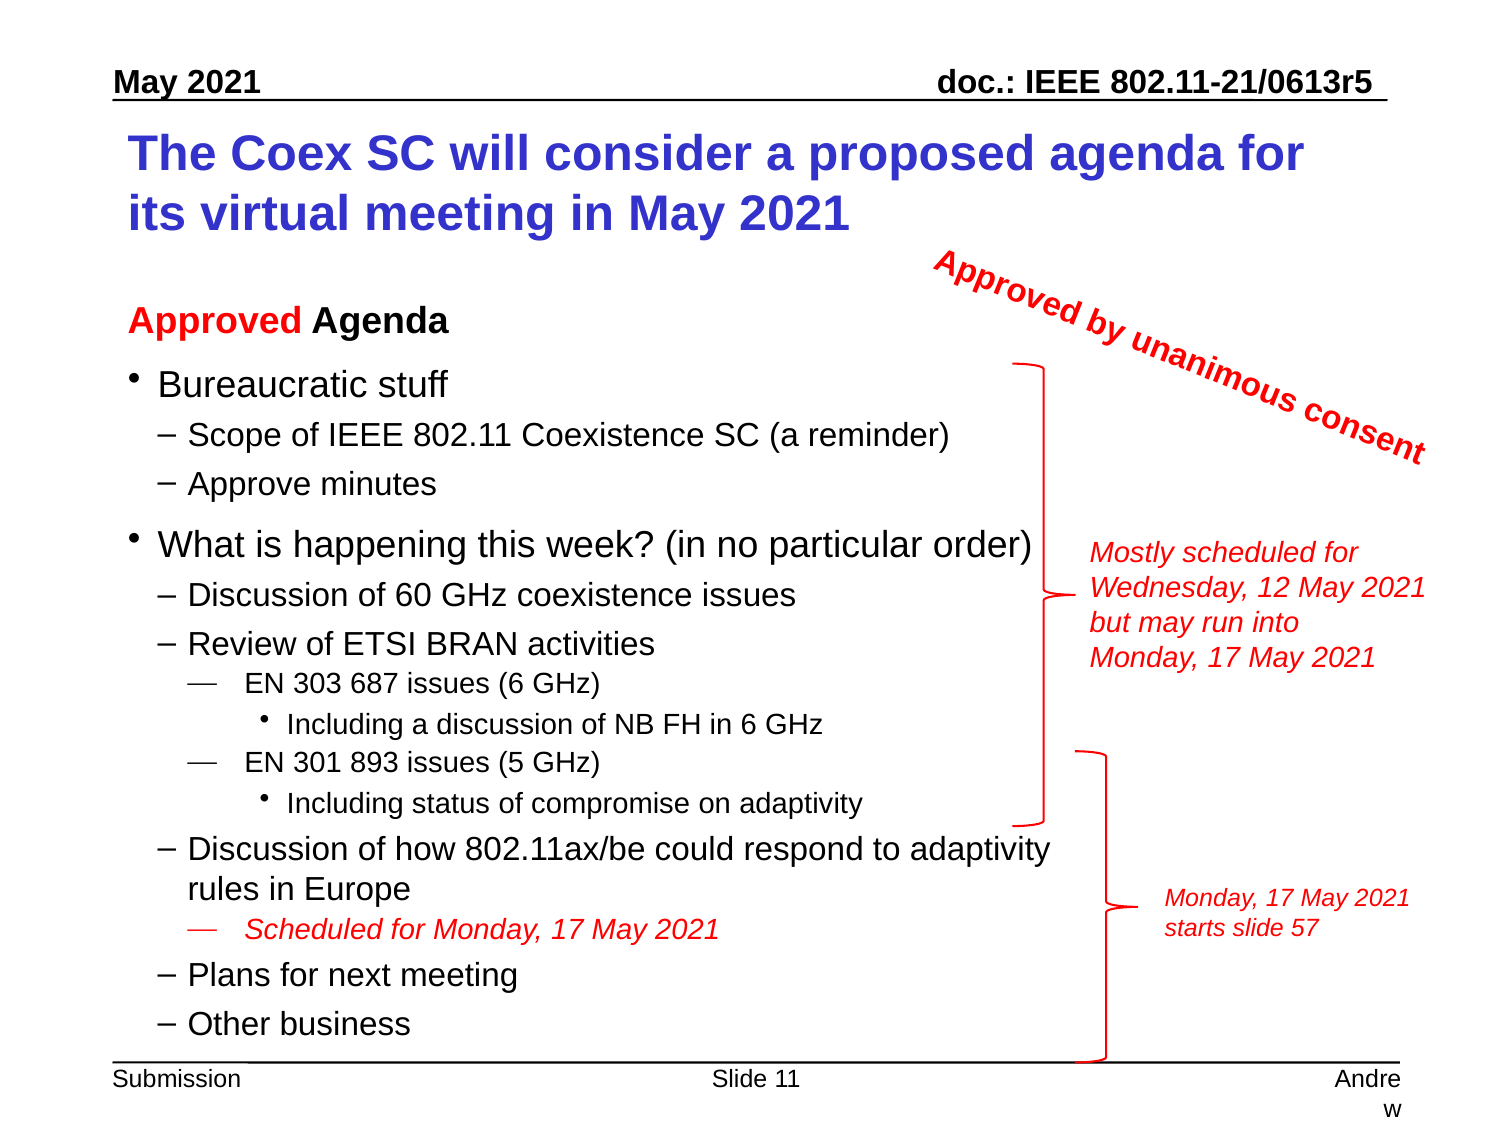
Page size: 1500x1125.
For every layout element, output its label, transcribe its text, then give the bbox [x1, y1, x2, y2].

text_box [1012, 363, 1074, 827]
list Approved Agenda Bureaucratic stuff Scope of IEEE 802.11 Coexistence SC (a reminder) Approve minutes What is happening this week? (in no particular order) Discussion of 60 GHz coexistence issues Review of ETSI BRAN activities EN 303 687 issues (6 GHz) Including a discussion of NB FH in 6 GHz EN 301 893 issues (5 GHz) Including status of compromise on adaptivity Discussion of how 802.11ax/be could respond to adaptivity rules in Europe Scheduled for Monday, 17 May 2021 Plans for next meeting Other business [112, 288, 1388, 964]
text_box [1074, 751, 1138, 1063]
text_box Approved by unanimous consent [909, 224, 1458, 496]
slide_number Slide 11 [709, 1062, 803, 1093]
text_box Monday, 17 May 2021 starts slide 57 [1149, 874, 1450, 949]
title The Coex SC will consider a proposed agenda for its virtual meeting in May 2021 [112, 112, 1388, 288]
footer Andrew Myles, Cisco [1320, 1062, 1402, 1093]
text_box Mostly scheduled for Wednesday, 12 May 2021 but may run into Monday, 17 May 2021 [1074, 526, 1450, 681]
